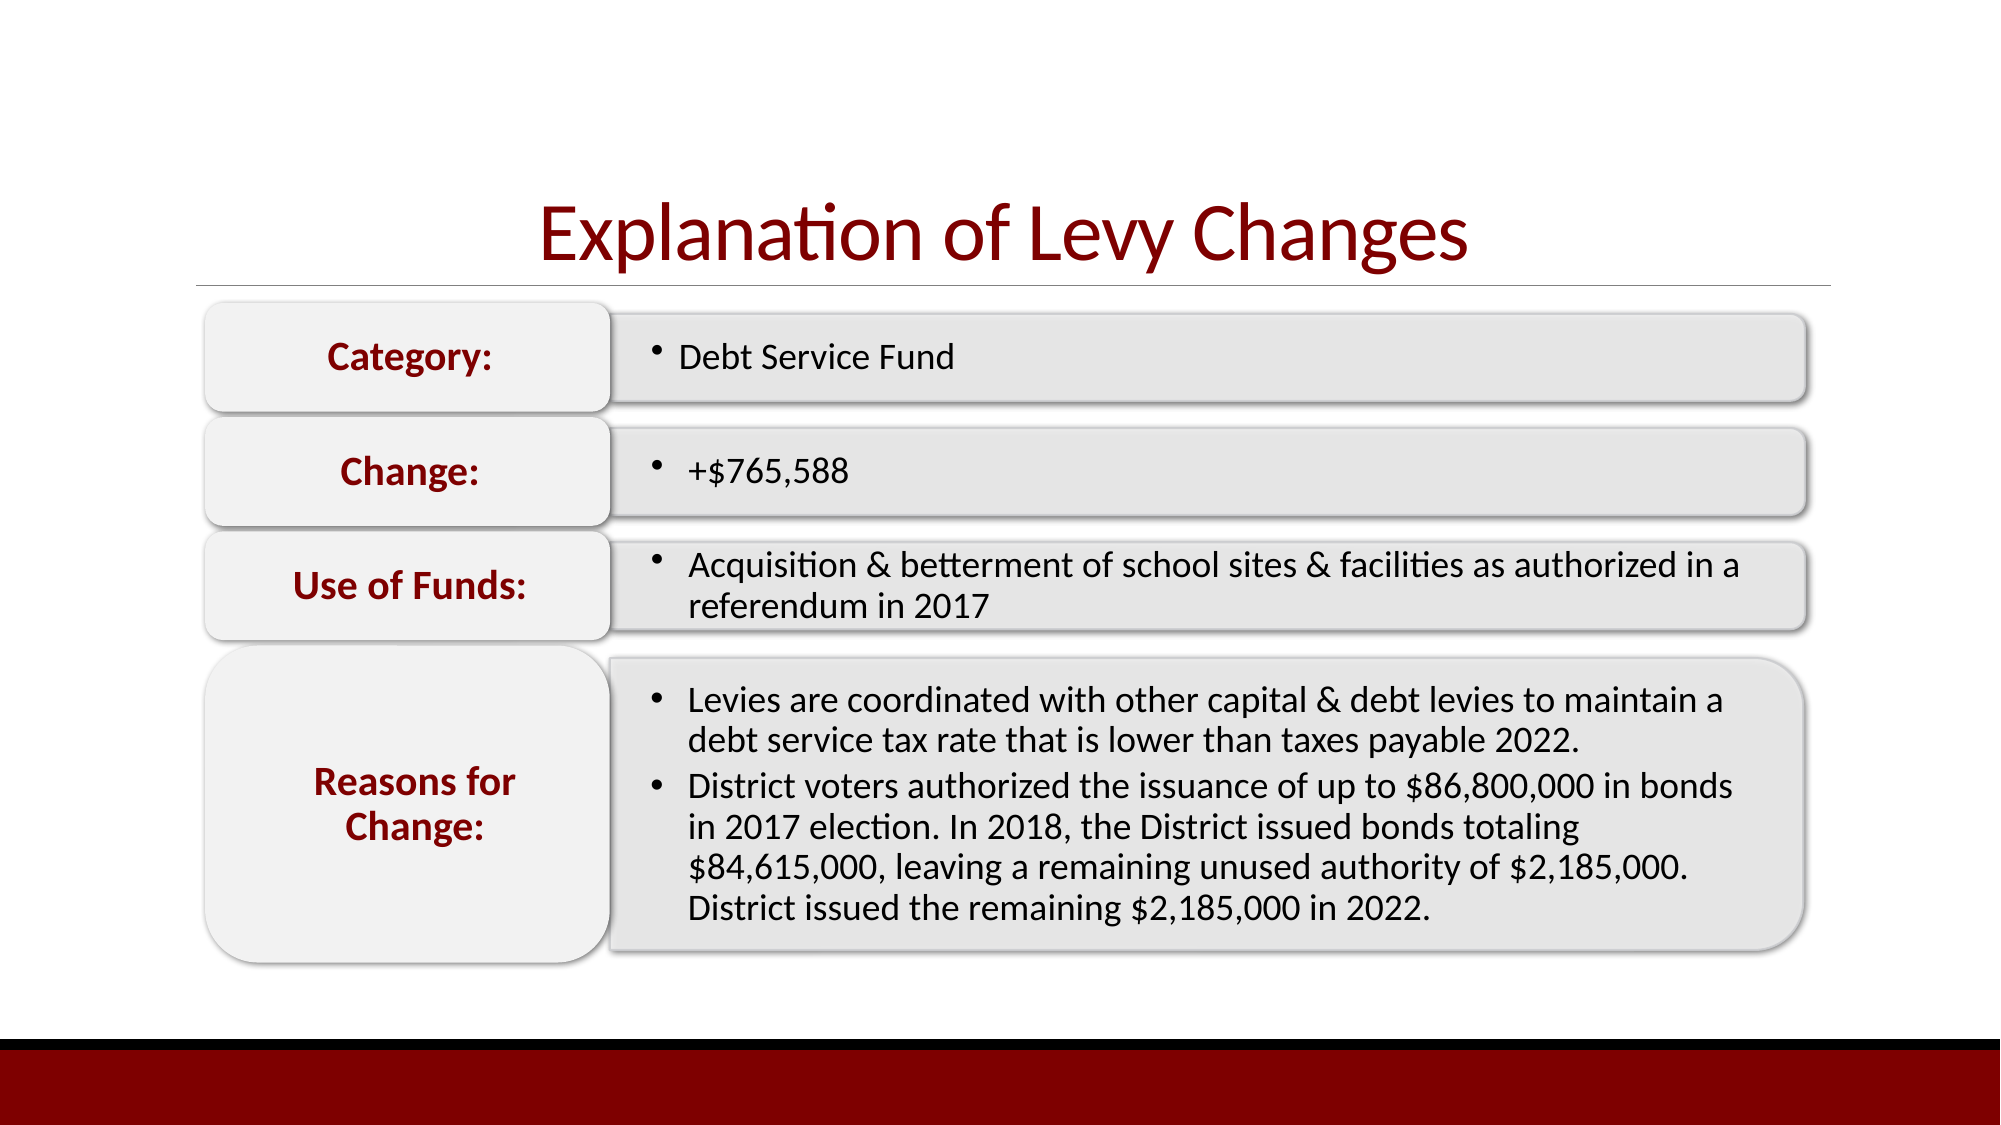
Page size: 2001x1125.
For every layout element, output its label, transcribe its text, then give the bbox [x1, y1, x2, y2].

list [179, 302, 1831, 964]
title Explanation of Levy Changes [180, 47, 1830, 285]
